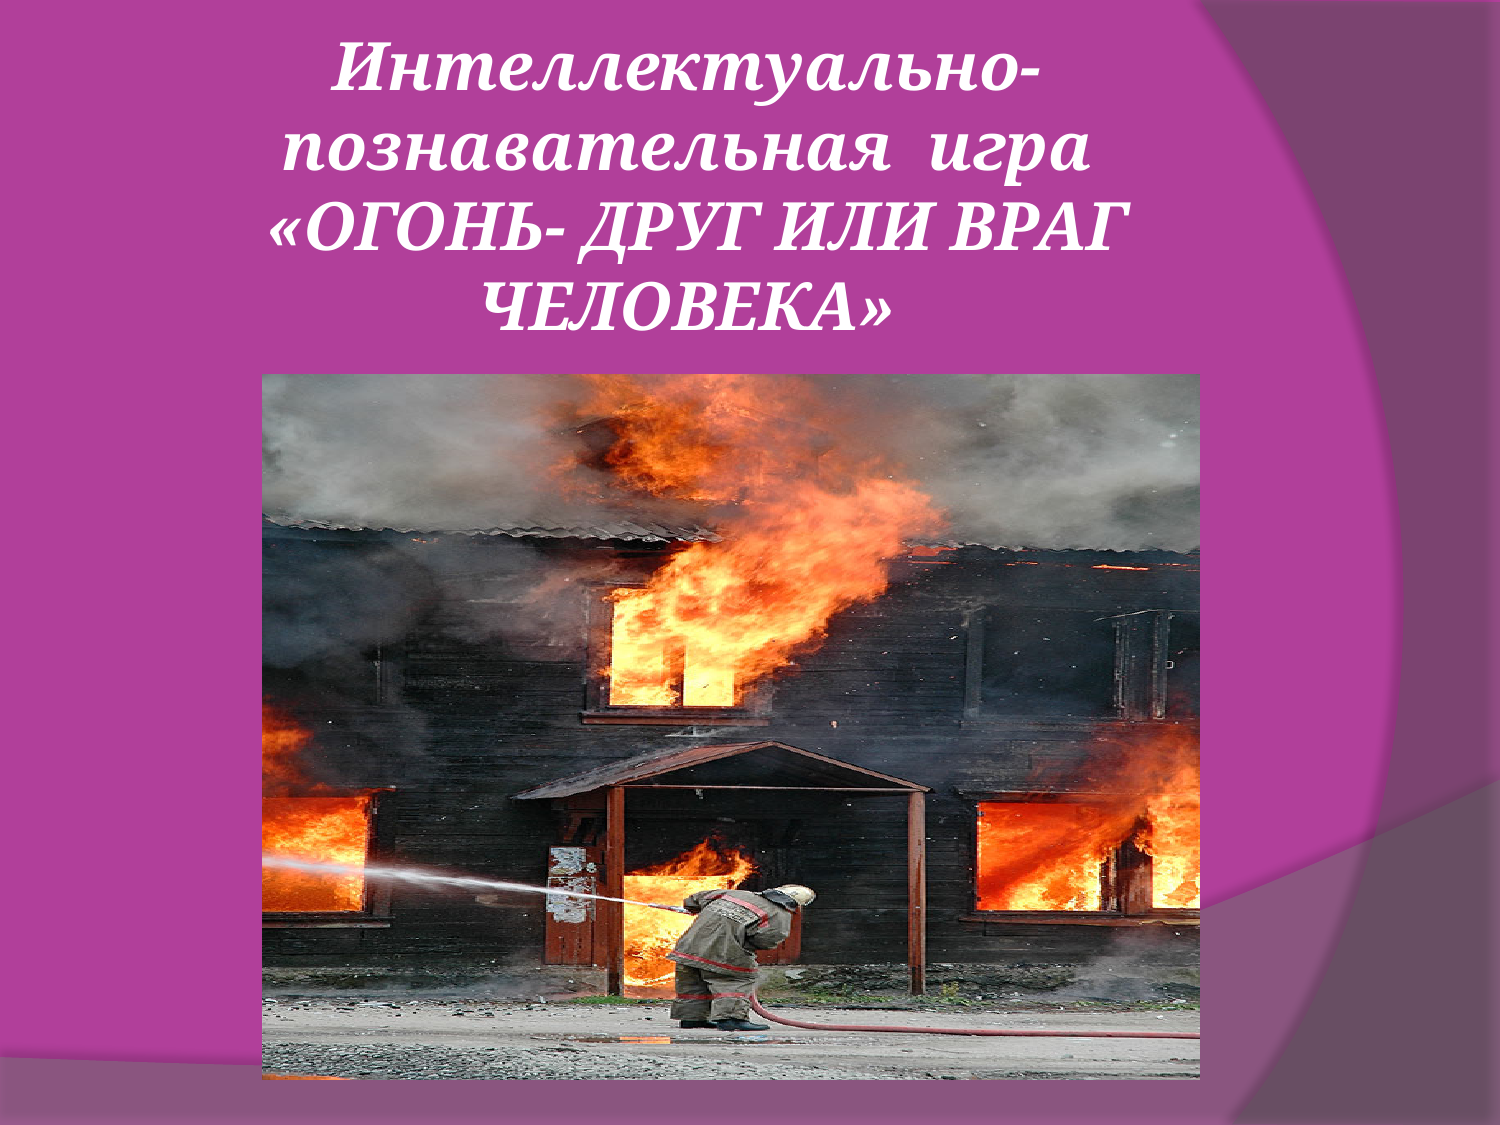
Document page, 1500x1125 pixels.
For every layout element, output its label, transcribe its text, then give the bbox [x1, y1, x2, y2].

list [262, 374, 1201, 1081]
title Интеллектуально-познавательная игра «ОГОНЬ- ДРУГ ИЛИ ВРАГ ЧЕЛОВЕКА» [75, 45, 1300, 233]
